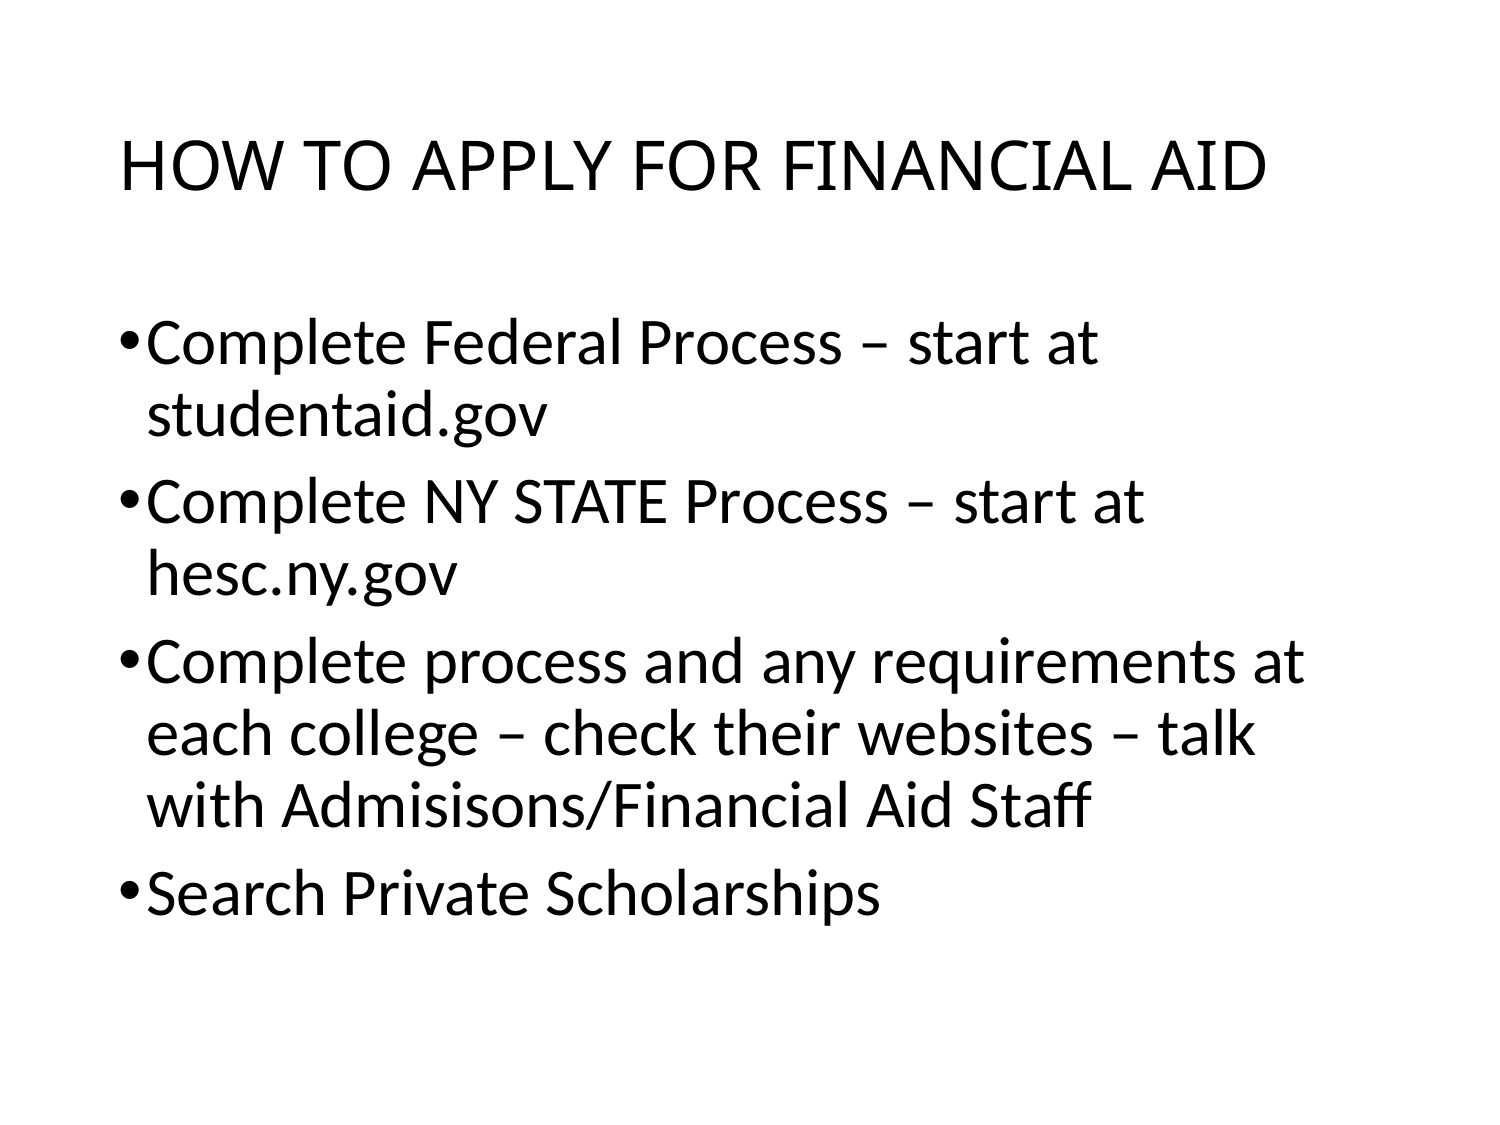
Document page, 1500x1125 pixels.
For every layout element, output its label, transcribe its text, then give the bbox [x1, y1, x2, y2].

title HOW TO APPLY FOR FINANCIAL AID [103, 59, 1397, 278]
list Complete Federal Process – start at studentaid.gov Complete NY STATE Process – start at hesc.ny.gov Complete process and any requirements at each college – check their websites – talk with Admisisons/Financial Aid Staff Search Private Scholarships [103, 299, 1397, 1014]
